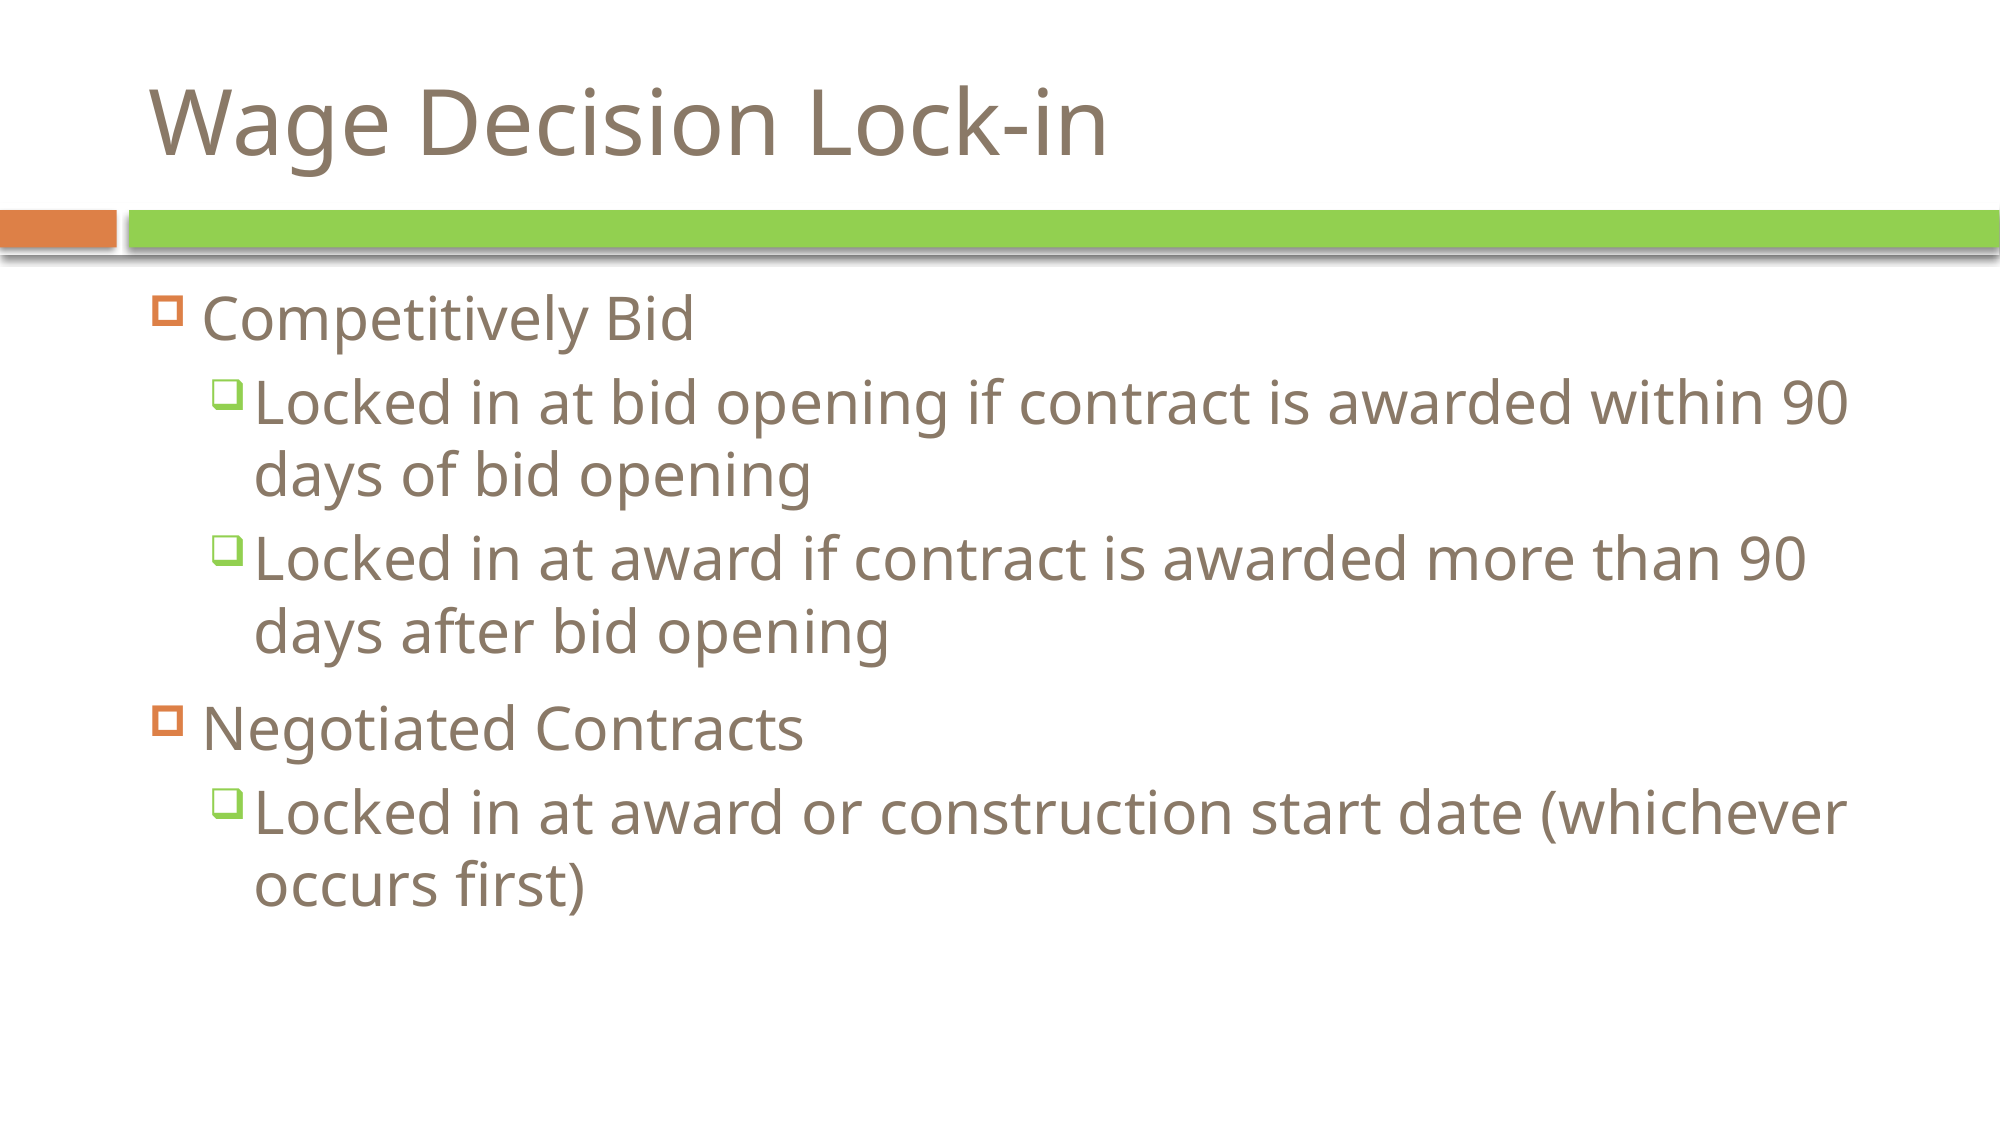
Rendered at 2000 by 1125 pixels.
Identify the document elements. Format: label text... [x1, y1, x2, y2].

list Competitively Bid Locked in at bid opening if contract is awarded within 90 days of bid opening Locked in at award if contract is awarded more than 90 days after bid opening Negotiated Contracts Locked in at award or construction start date (whichever occurs first) [133, 262, 1917, 1000]
title Wage Decision Lock-in [133, 37, 1917, 200]
